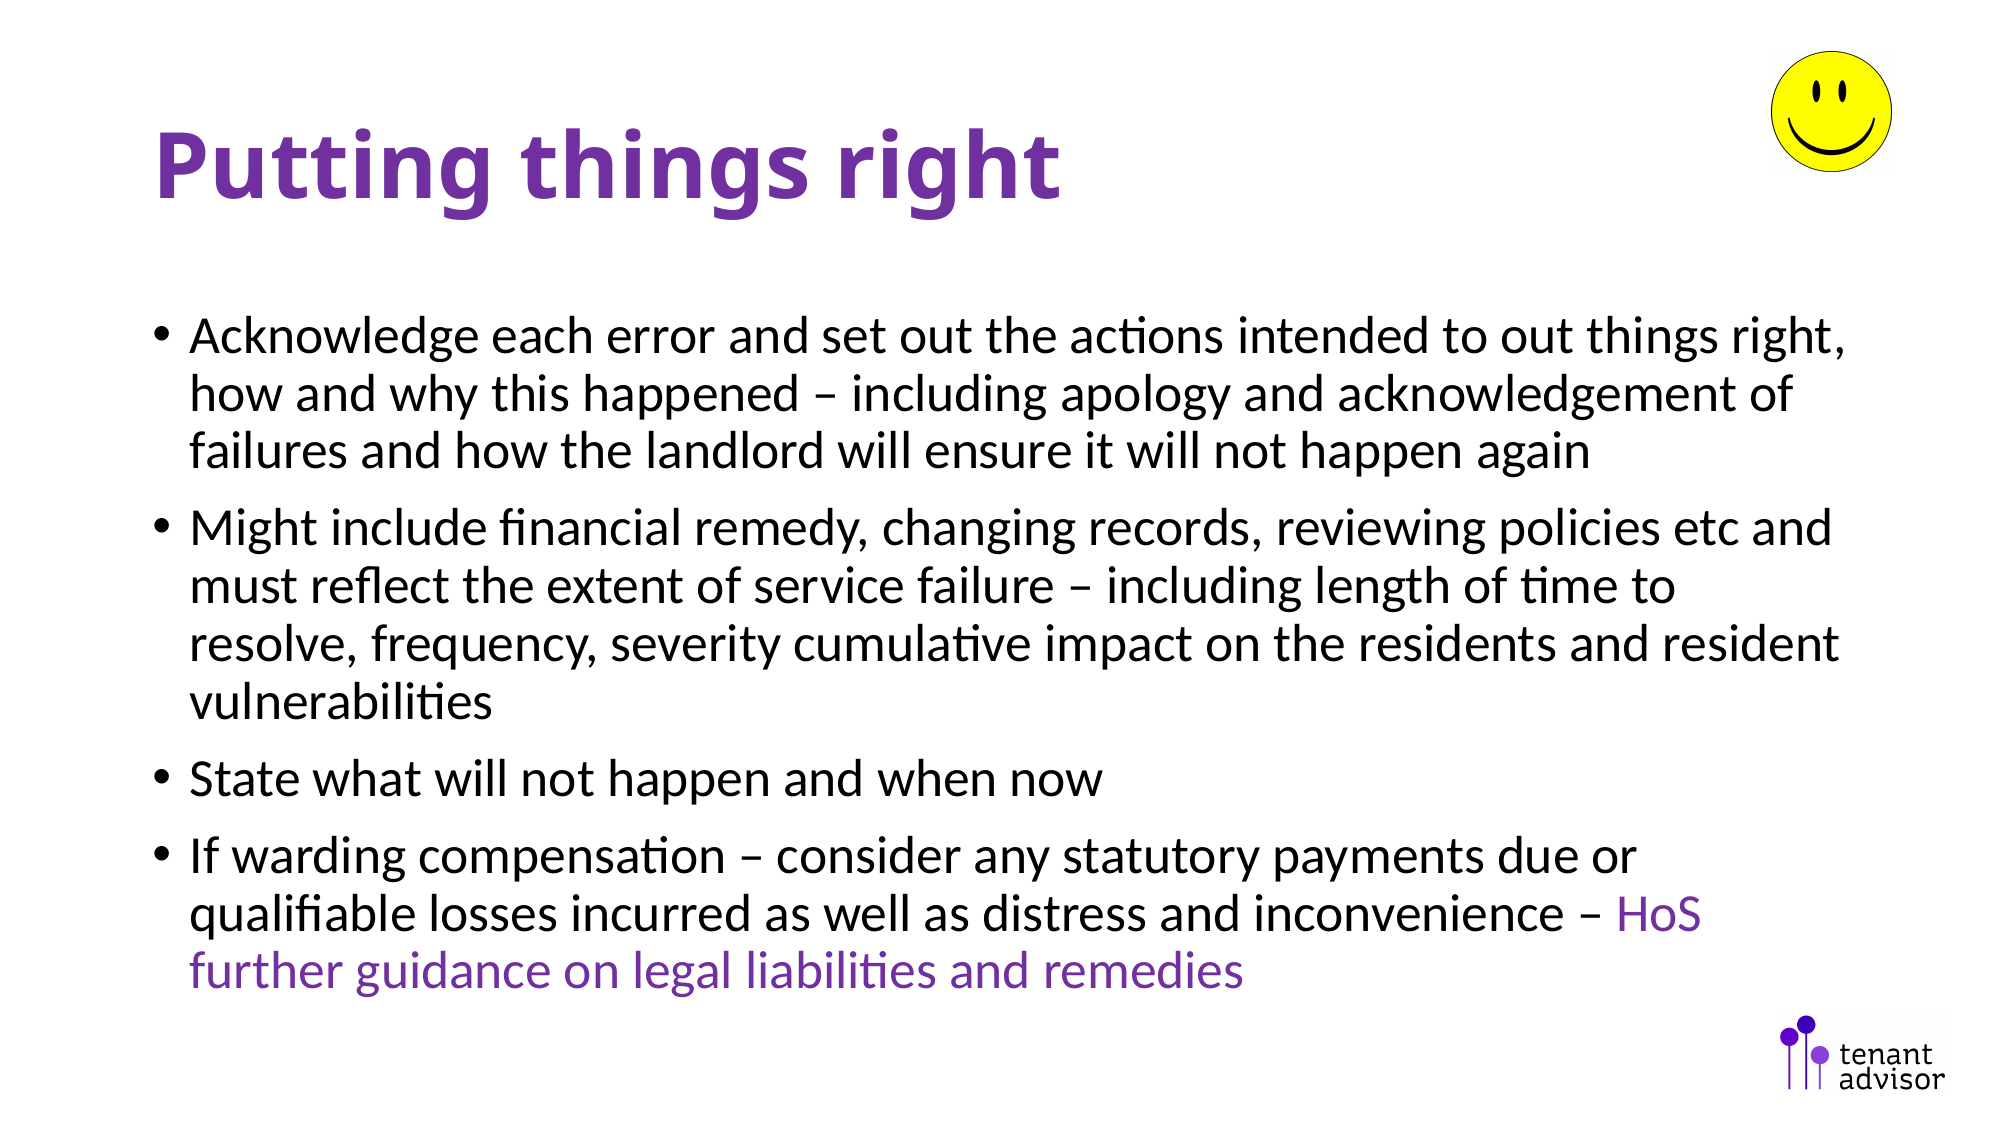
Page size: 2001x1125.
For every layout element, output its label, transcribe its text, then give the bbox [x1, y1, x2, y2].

list Acknowledge each error and set out the actions intended to out things right, how and why this happened – including apology and acknowledgement of failures and how the landlord will ensure it will not happen again Might include financial remedy, changing records, reviewing policies etc and must reflect the extent of service failure – including length of time to resolve, frequency, severity cumulative impact on the residents and resident vulnerabilities State what will not happen and when now If warding compensation – consider any statutory payments due or qualifiable losses incurred as well as distress and inconvenience – HoS further guidance on legal liabilities and remedies [137, 299, 1863, 1014]
title Putting things right [137, 59, 1863, 278]
picture [1778, 1013, 1947, 1093]
picture [1771, 51, 1892, 172]
